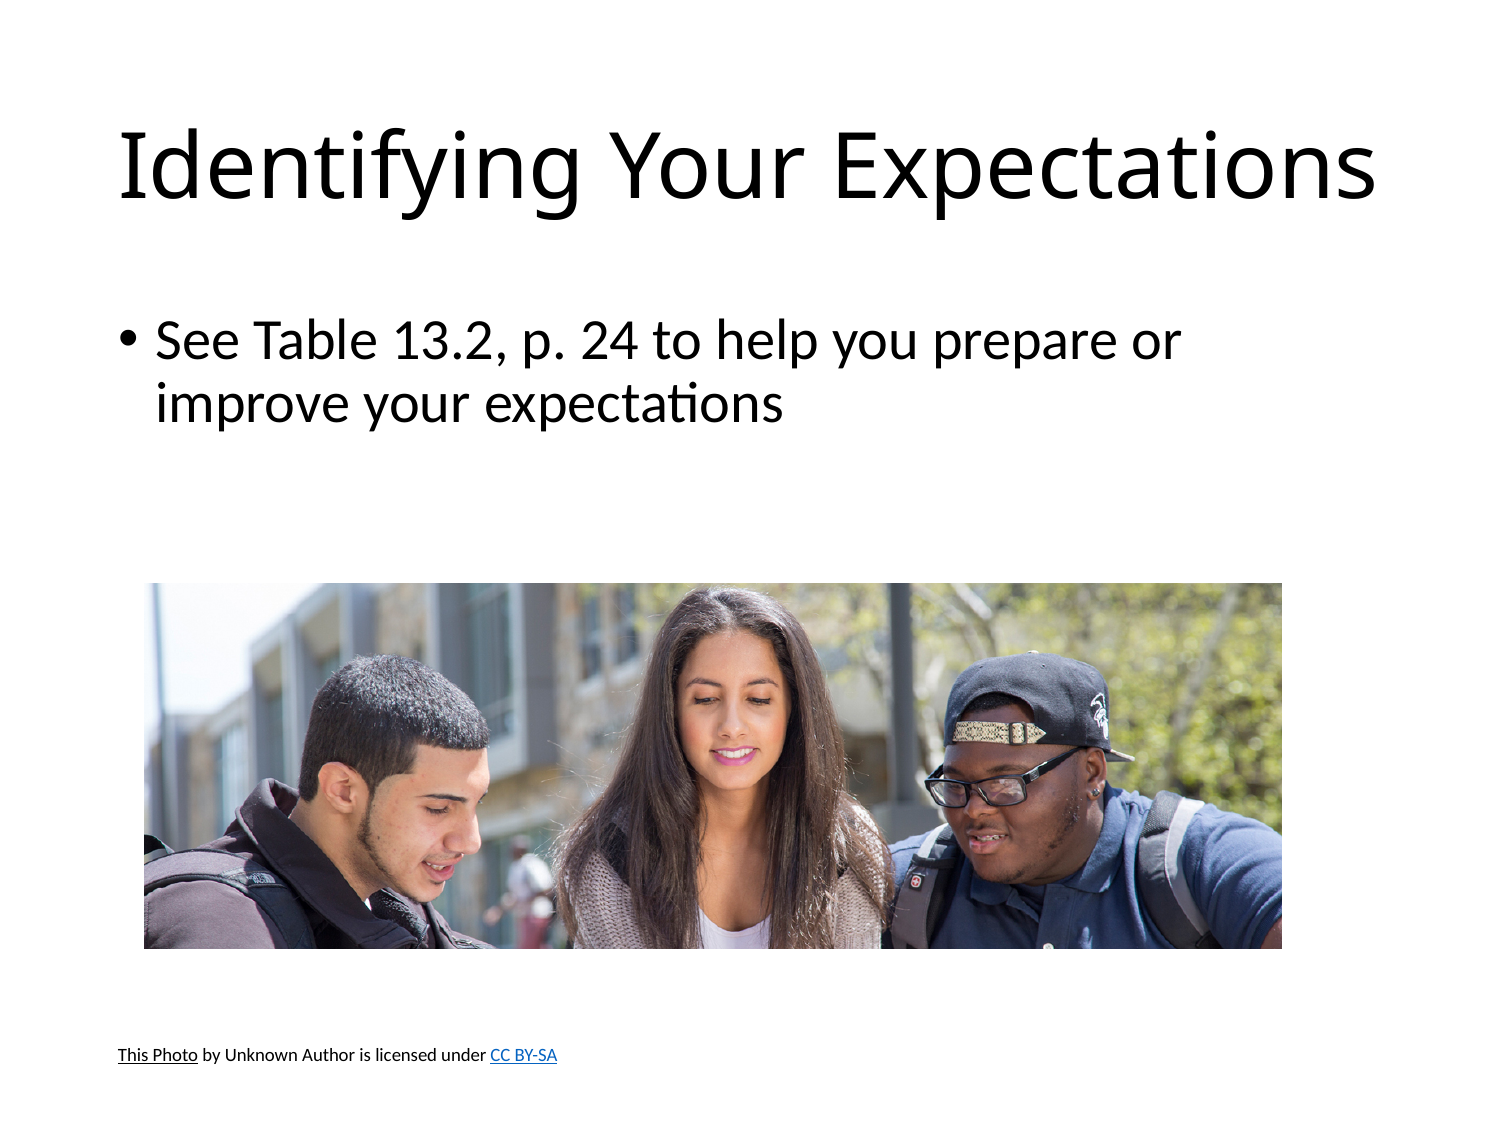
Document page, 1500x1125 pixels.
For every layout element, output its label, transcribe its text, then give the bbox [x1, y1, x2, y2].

list See Table 13.2, p. 24 to help you prepare or improve your expectations [103, 301, 1397, 1016]
picture [144, 583, 1282, 949]
title Identifying Your Expectations [103, 59, 1397, 278]
text_box This Photo by Unknown Author is licensed under CC BY-SA [103, 1035, 1500, 1073]
